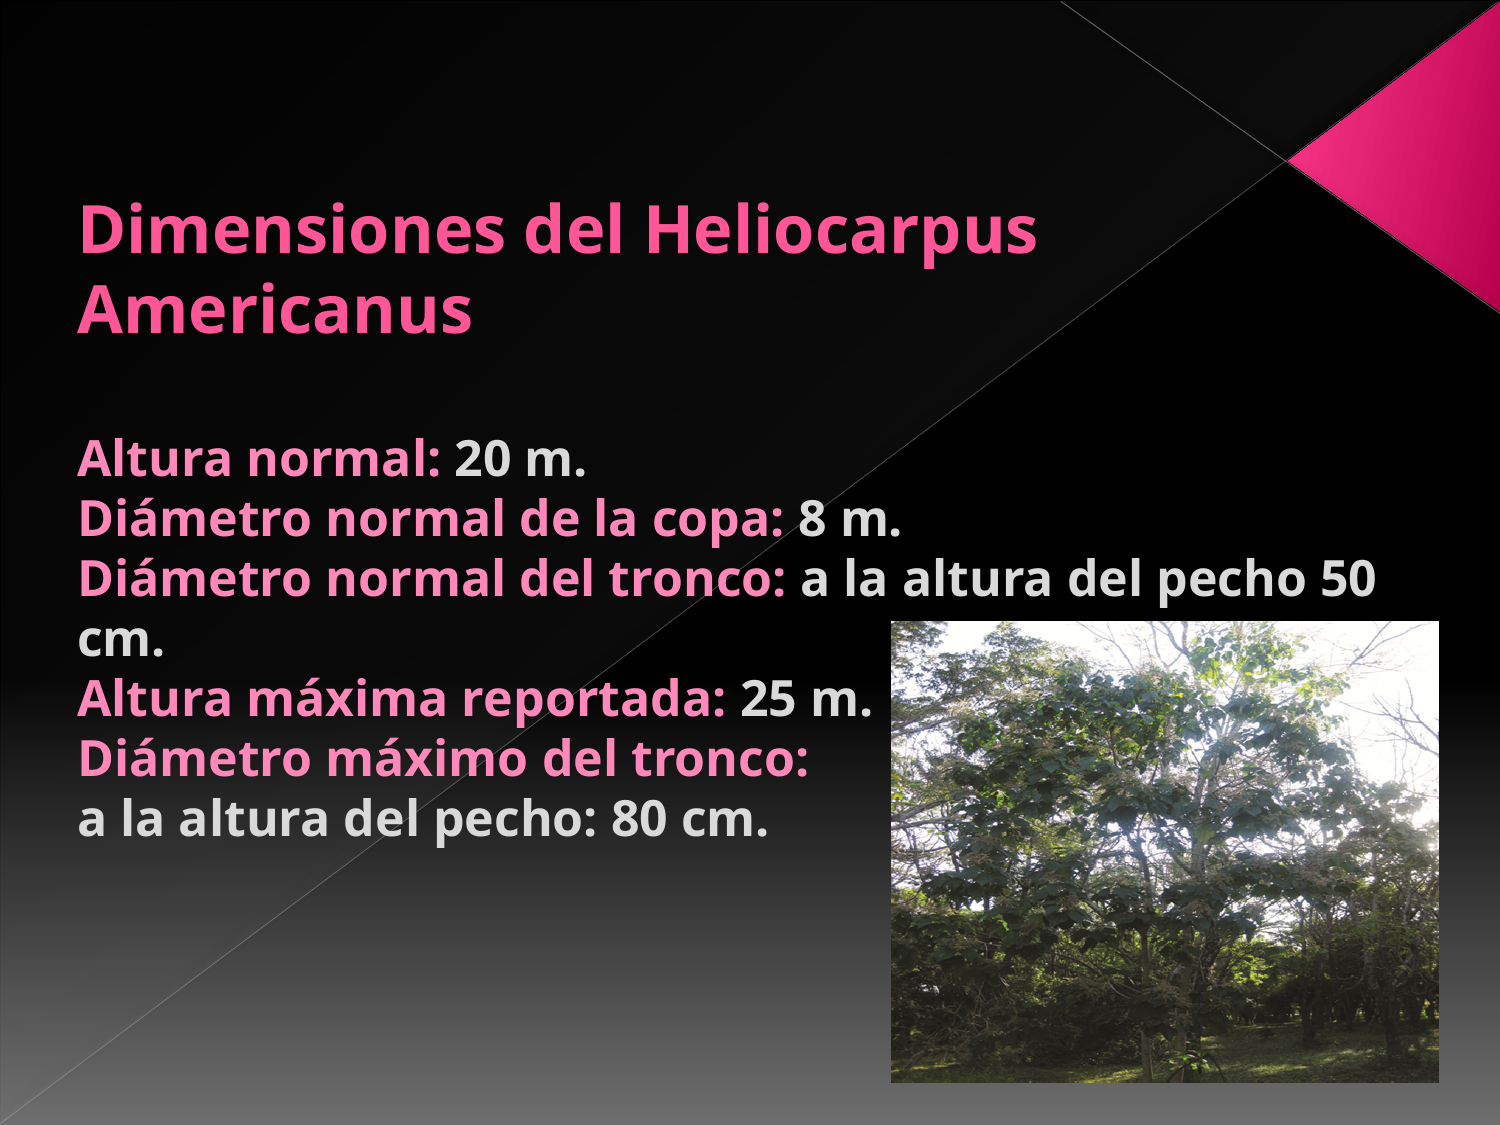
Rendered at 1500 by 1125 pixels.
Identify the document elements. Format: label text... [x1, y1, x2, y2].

picture [891, 621, 1440, 1083]
title Dimensiones del Heliocarpus Americanus Altura normal: 20 m. Diámetro normal de la copa: 8 m. Diámetro normal del tronco: a la altura del pecho 50 cm. Altura máxima reportada: 25 m. Diámetro máximo del tronco: a la altura del pecho: 80 cm. [62, 44, 1436, 1059]
